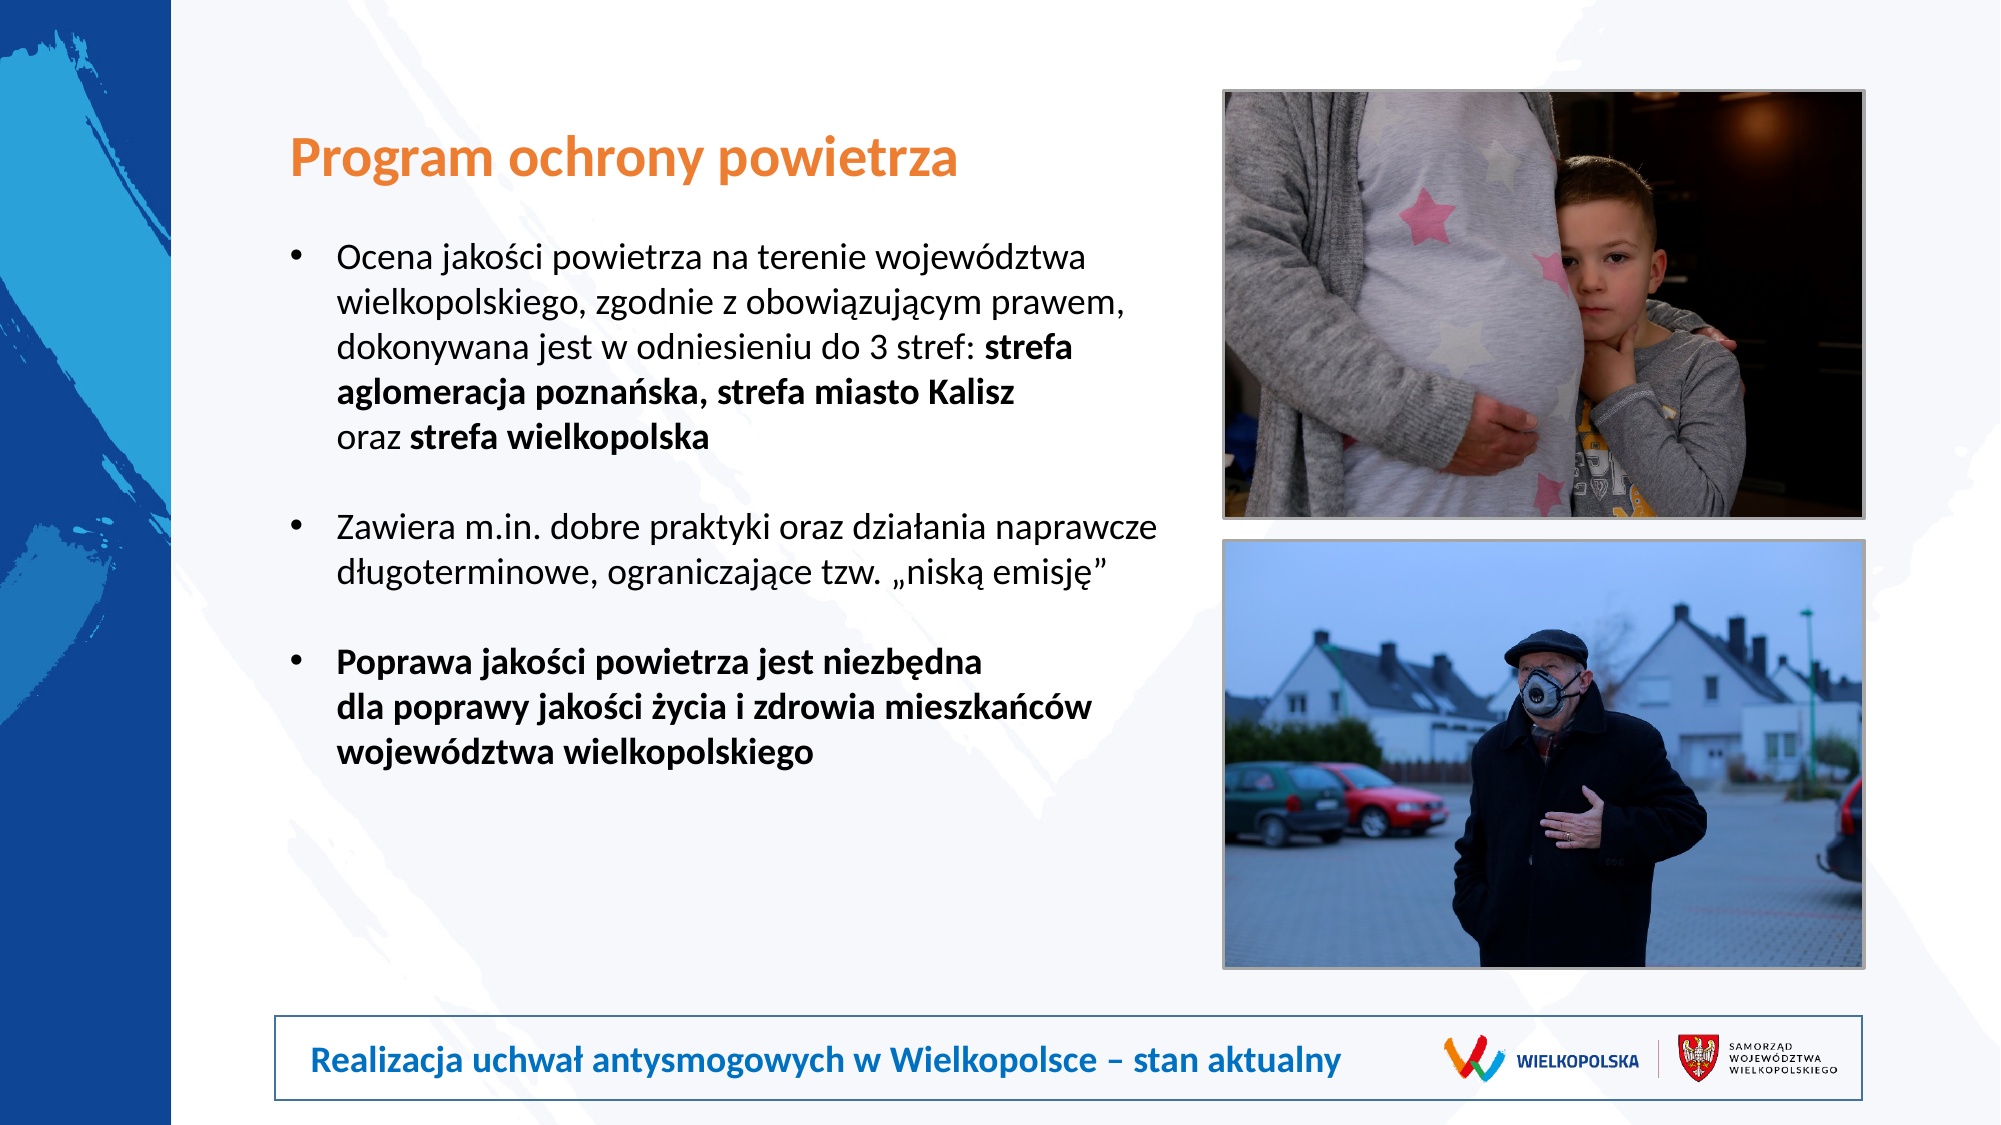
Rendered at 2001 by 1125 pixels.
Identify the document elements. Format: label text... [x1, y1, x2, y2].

picture [0, 0, 2001, 1125]
title Program ochrony powietrza [275, 49, 1863, 267]
text_box [274, 1015, 1863, 1101]
text_box Realizacja uchwał antysmogowych w Wielkopolsce – stan aktualny [295, 1027, 1419, 1088]
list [1419, 1021, 1863, 1096]
text_box Ocena jakości powietrza na terenie województwa wielkopolskiego, zgodnie z obowiązującym prawem, dokonywana jest w odniesieniu do 3 stref: strefa aglomeracja poznańska, strefa miasto Kalisz oraz strefa wielkopolska Zawiera m.in. dobre praktyki oraz działania naprawcze długoterminowe, ograniczające tzw. „niską emisję” Poprawa jakości powietrza jest niezbędna dla poprawy jakości życia i zdrowia mieszkańców województwa wielkopolskiego [274, 224, 1179, 915]
